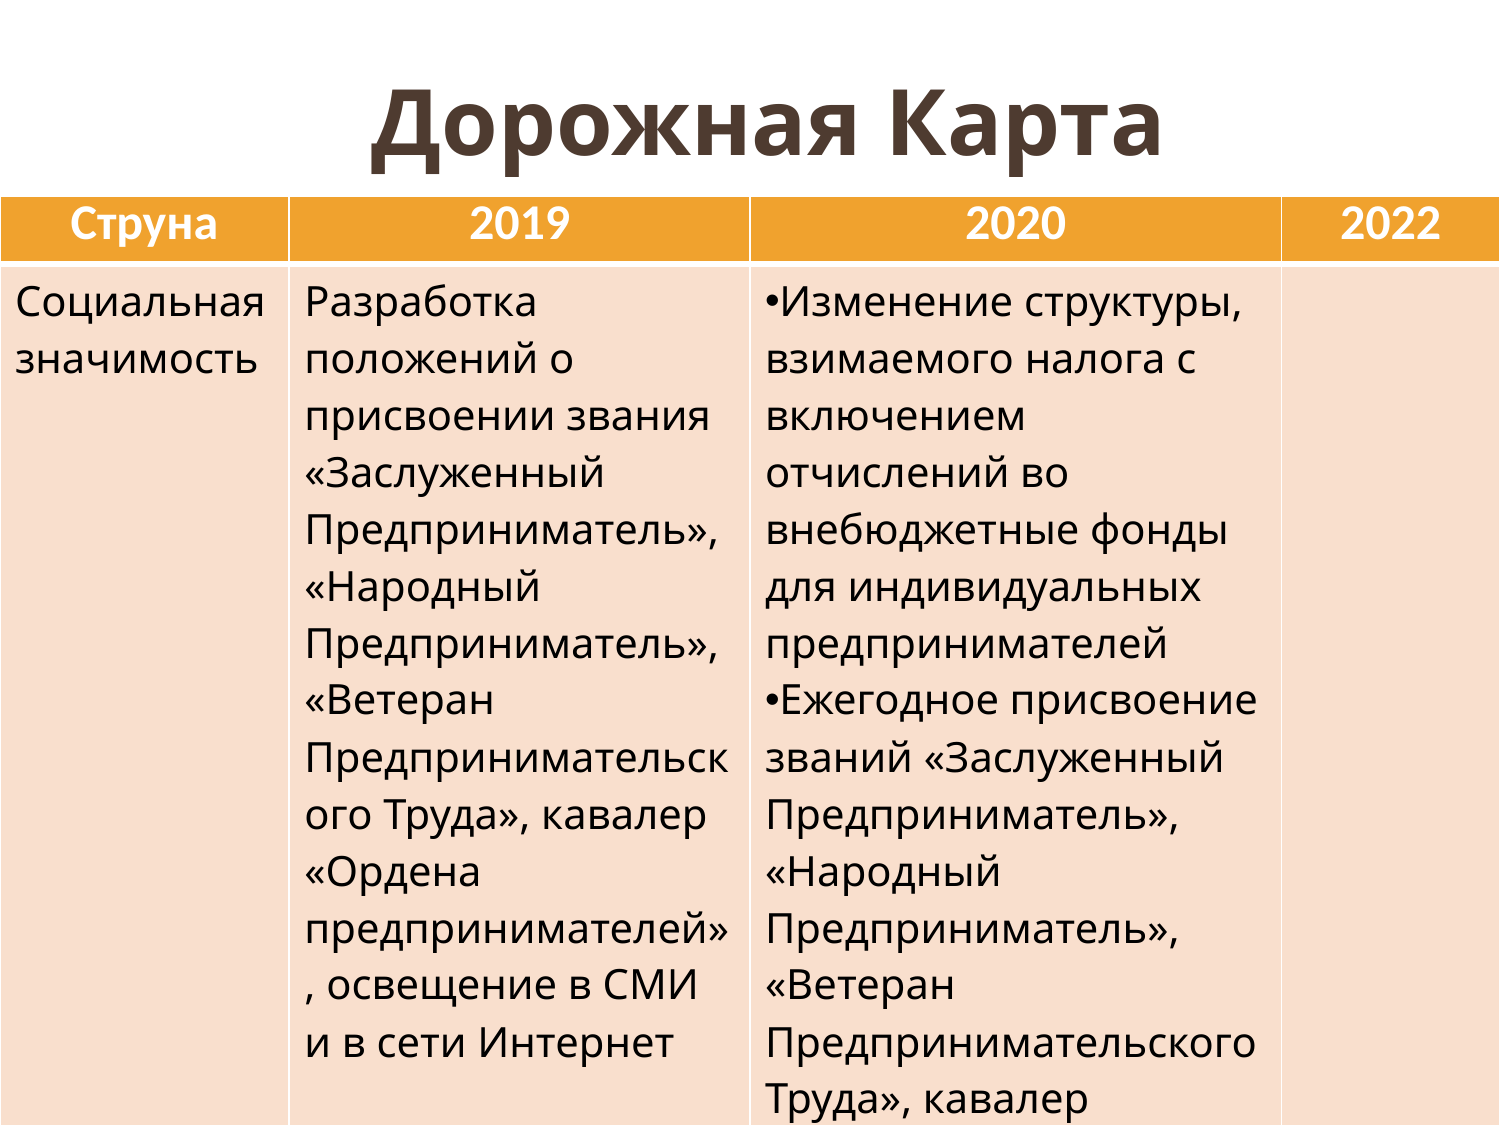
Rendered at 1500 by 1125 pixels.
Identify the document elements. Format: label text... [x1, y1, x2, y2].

table_cell [1282, 267, 1499, 1125]
table_cell Изменение структуры, взимаемого налога с включением отчислений во внебюджетные фонды для индивидуальных предпринимателей Ежегодное присвоение званий «Заслуженный Предприниматель», «Народный Предприниматель», «Ветеран Предпринимательского Труда», кавалер «Ордена предпринимателей», освещение в СМИ и в сети Интернет [751, 267, 1281, 1125]
table_header 2022 [1282, 197, 1499, 261]
table_header 2020 [751, 197, 1281, 261]
table_cell Социальная значимость [1, 267, 288, 1125]
table_cell Разработка положений о присвоении звания «Заслуженный Предприниматель», «Народный Предприниматель», «Ветеран Предпринимательского Труда», кавалер «Ордена предпринимателей», освещение в СМИ и в сети Интернет [290, 267, 749, 1125]
table_header Струна [1, 197, 288, 261]
title Дорожная Карта [100, 37, 1438, 195]
table_header 2019 [290, 197, 749, 261]
